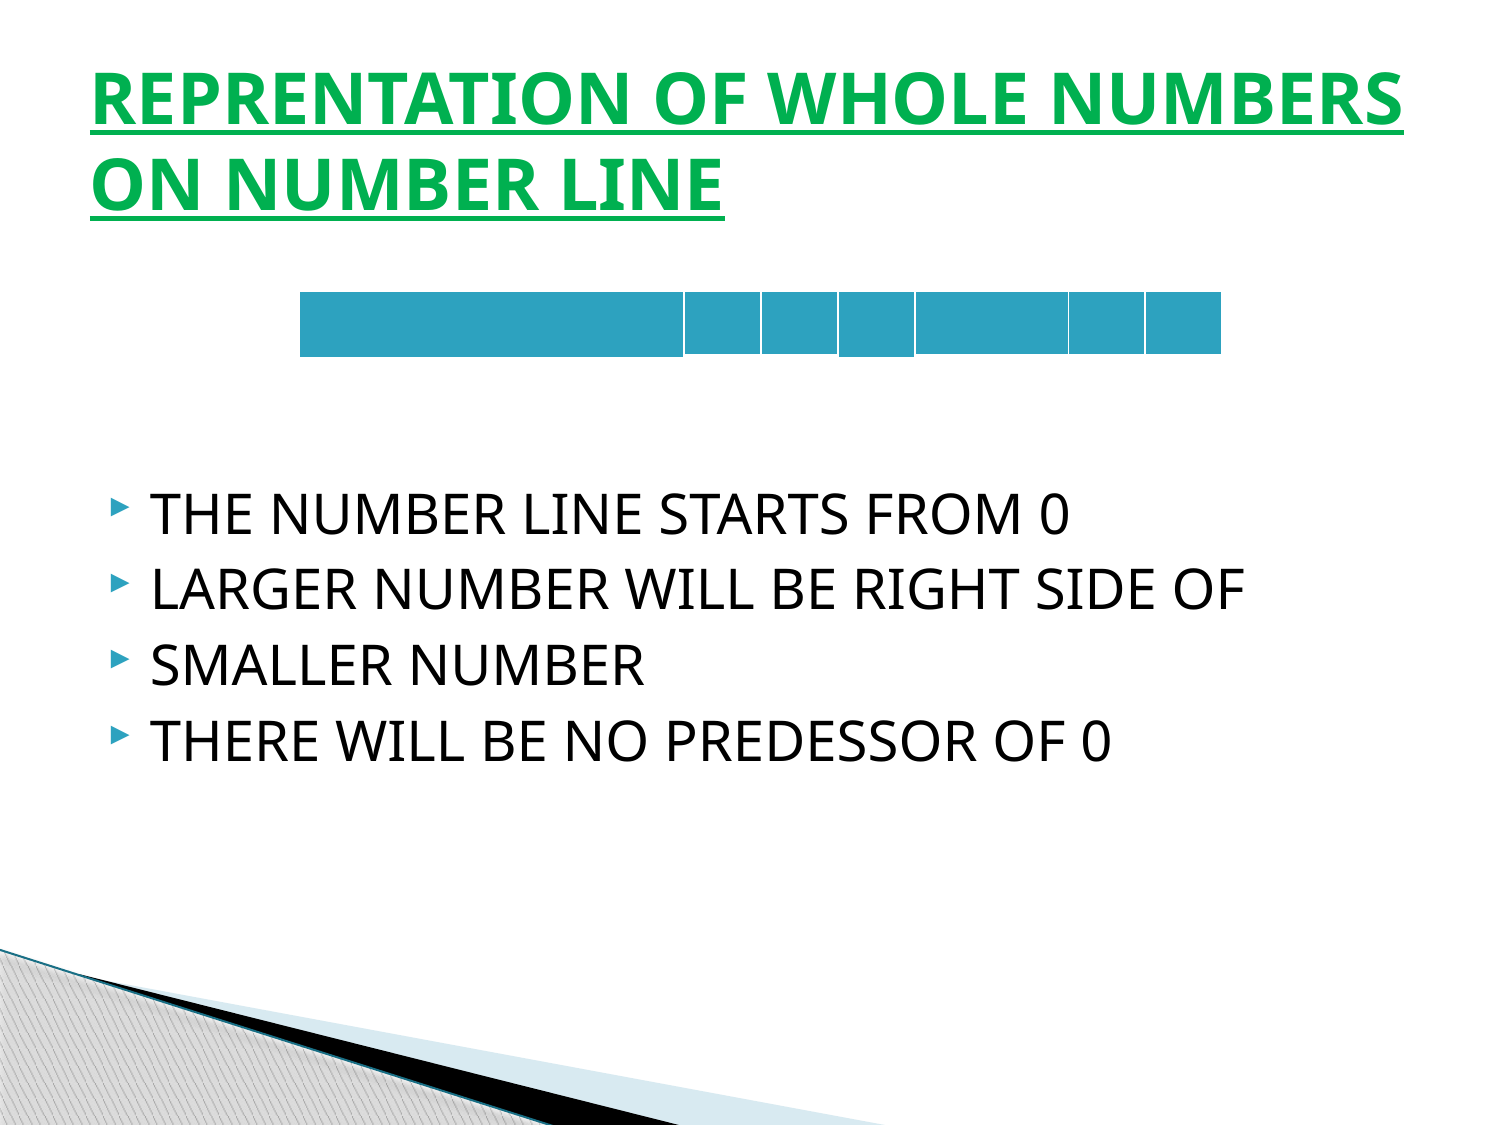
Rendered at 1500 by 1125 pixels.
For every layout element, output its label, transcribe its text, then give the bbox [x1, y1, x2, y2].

list THE NUMBER LINE STARTS FROM 0 LARGER NUMBER WILL BE RIGHT SIDE OF SMALLER NUMBER THERE WILL BE NO PREDESSOR OF 0 [75, 243, 1425, 986]
table_header [916, 292, 1068, 354]
table_header [762, 292, 837, 354]
table_header [1069, 292, 1144, 354]
table_header [839, 292, 914, 357]
table_header [300, 292, 683, 357]
table_header [685, 292, 760, 354]
title REPRENTATION OF WHOLE NUMBERS ON NUMBER LINE [75, 45, 1425, 233]
table_header [1146, 292, 1221, 354]
